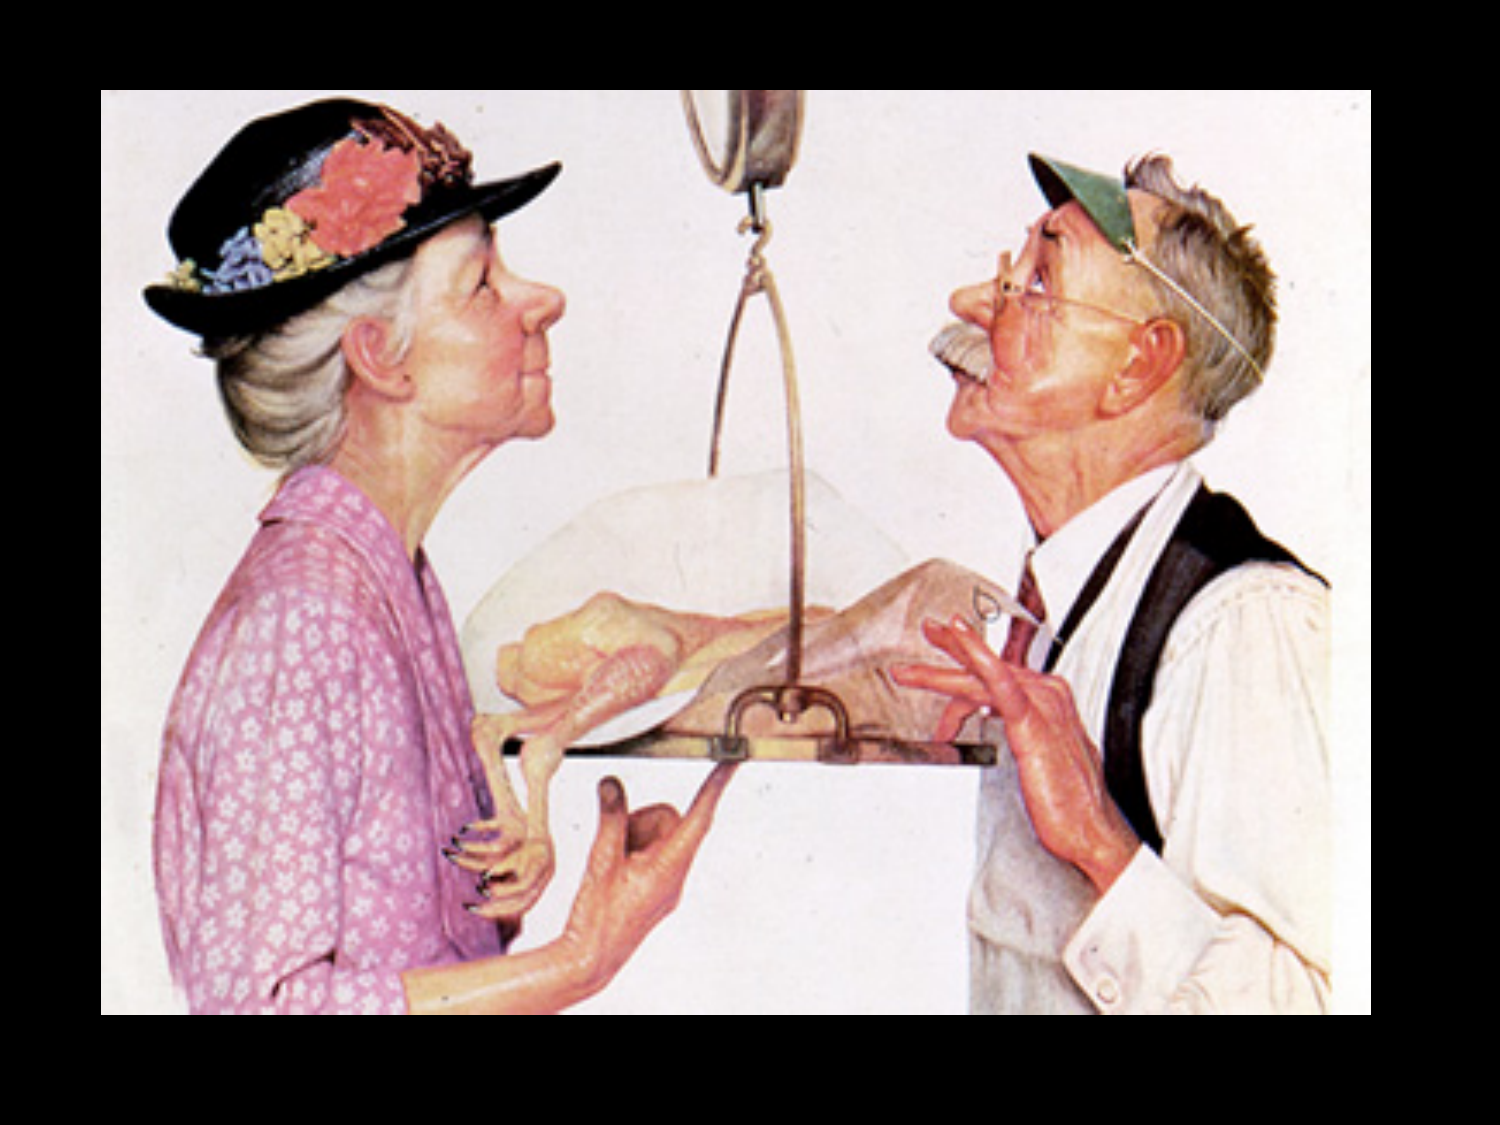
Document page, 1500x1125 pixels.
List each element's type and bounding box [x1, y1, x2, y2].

picture [101, 90, 1371, 1015]
